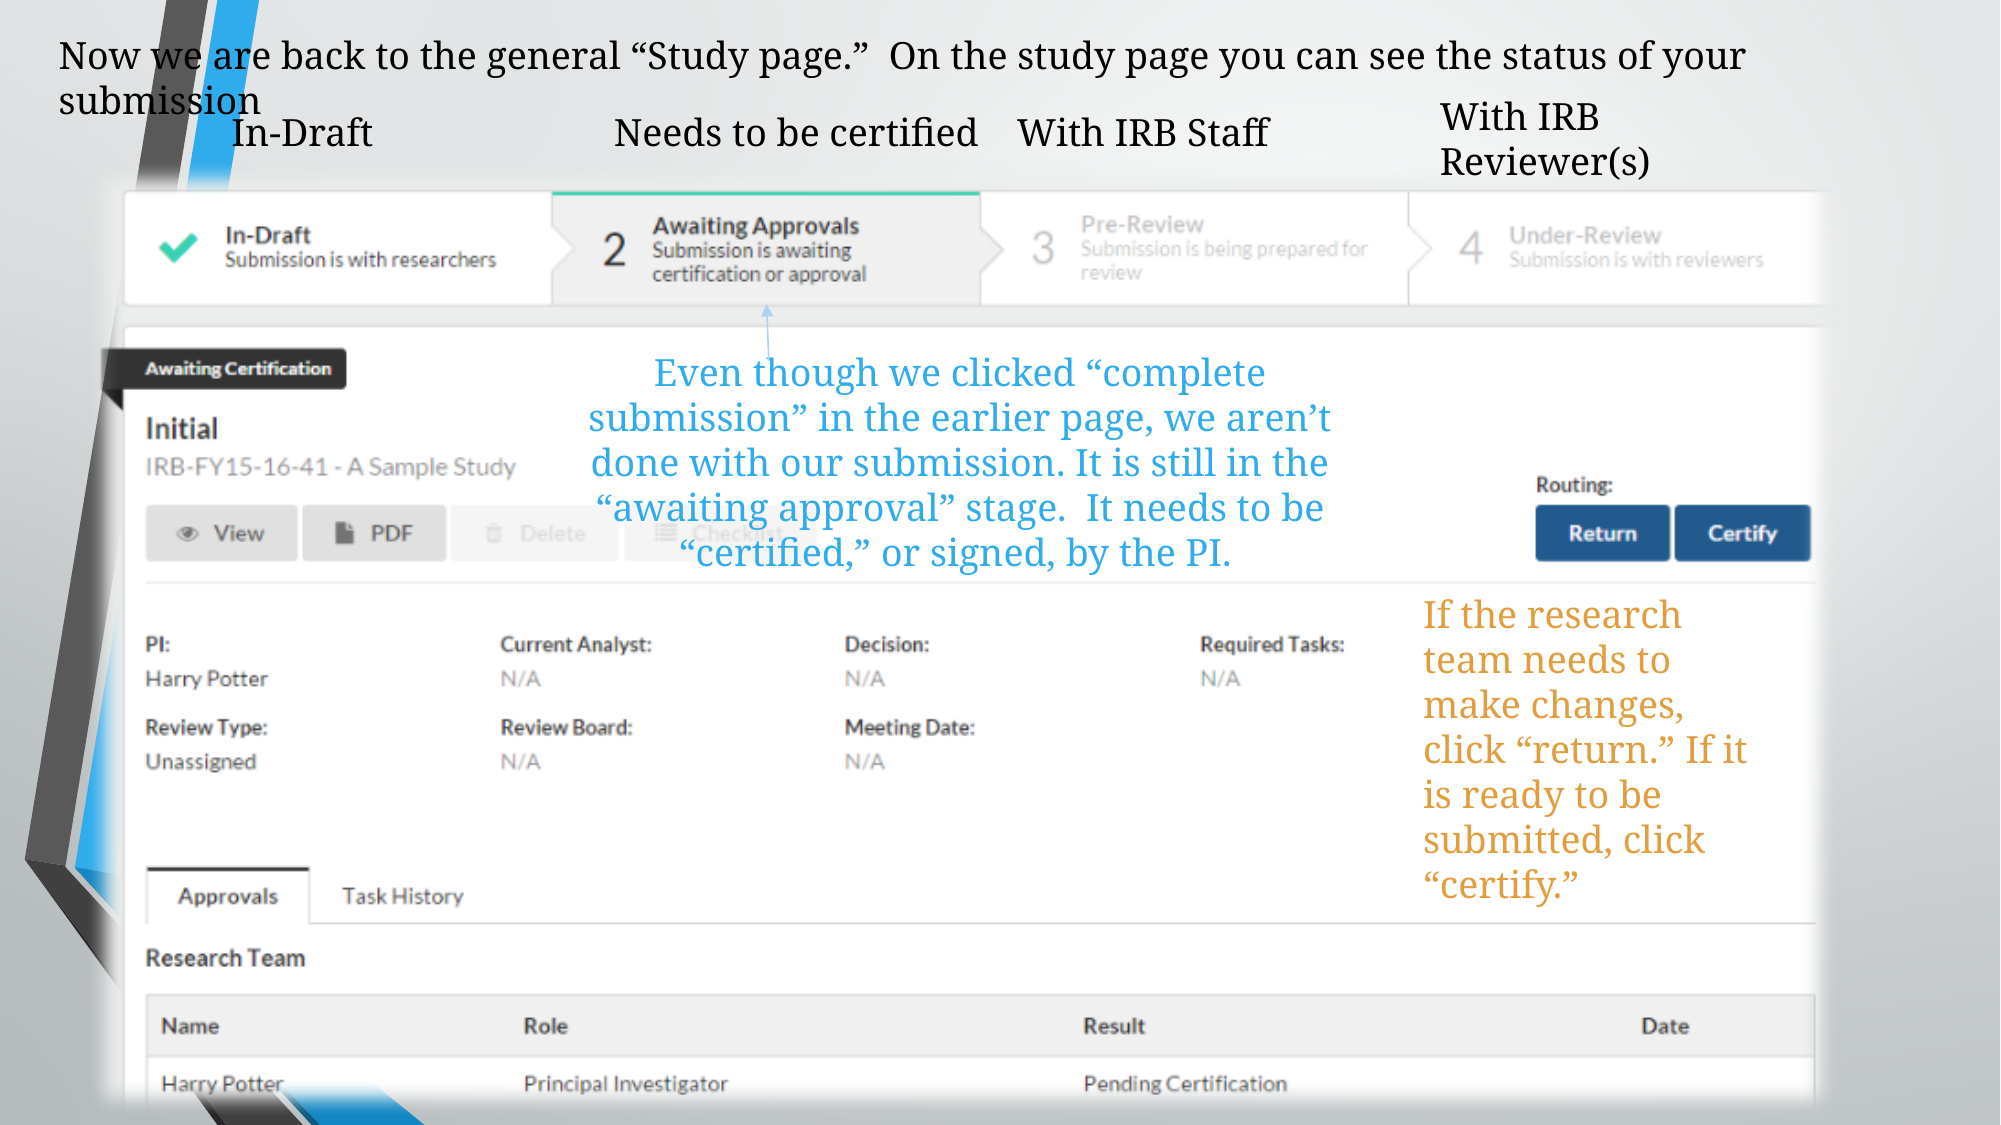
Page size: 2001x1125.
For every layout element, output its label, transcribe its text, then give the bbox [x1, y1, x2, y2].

text_box With IRB Staff [1002, 101, 1392, 161]
text_box Needs to be certified [599, 101, 994, 161]
text_box In-Draft [216, 101, 586, 161]
text_box With IRB Reviewer(s) [1425, 85, 1805, 161]
text_box Now we are back to the general “Study page.” On the study page you can see the status of your submission [43, 24, 1925, 130]
picture [87, 161, 1838, 1117]
